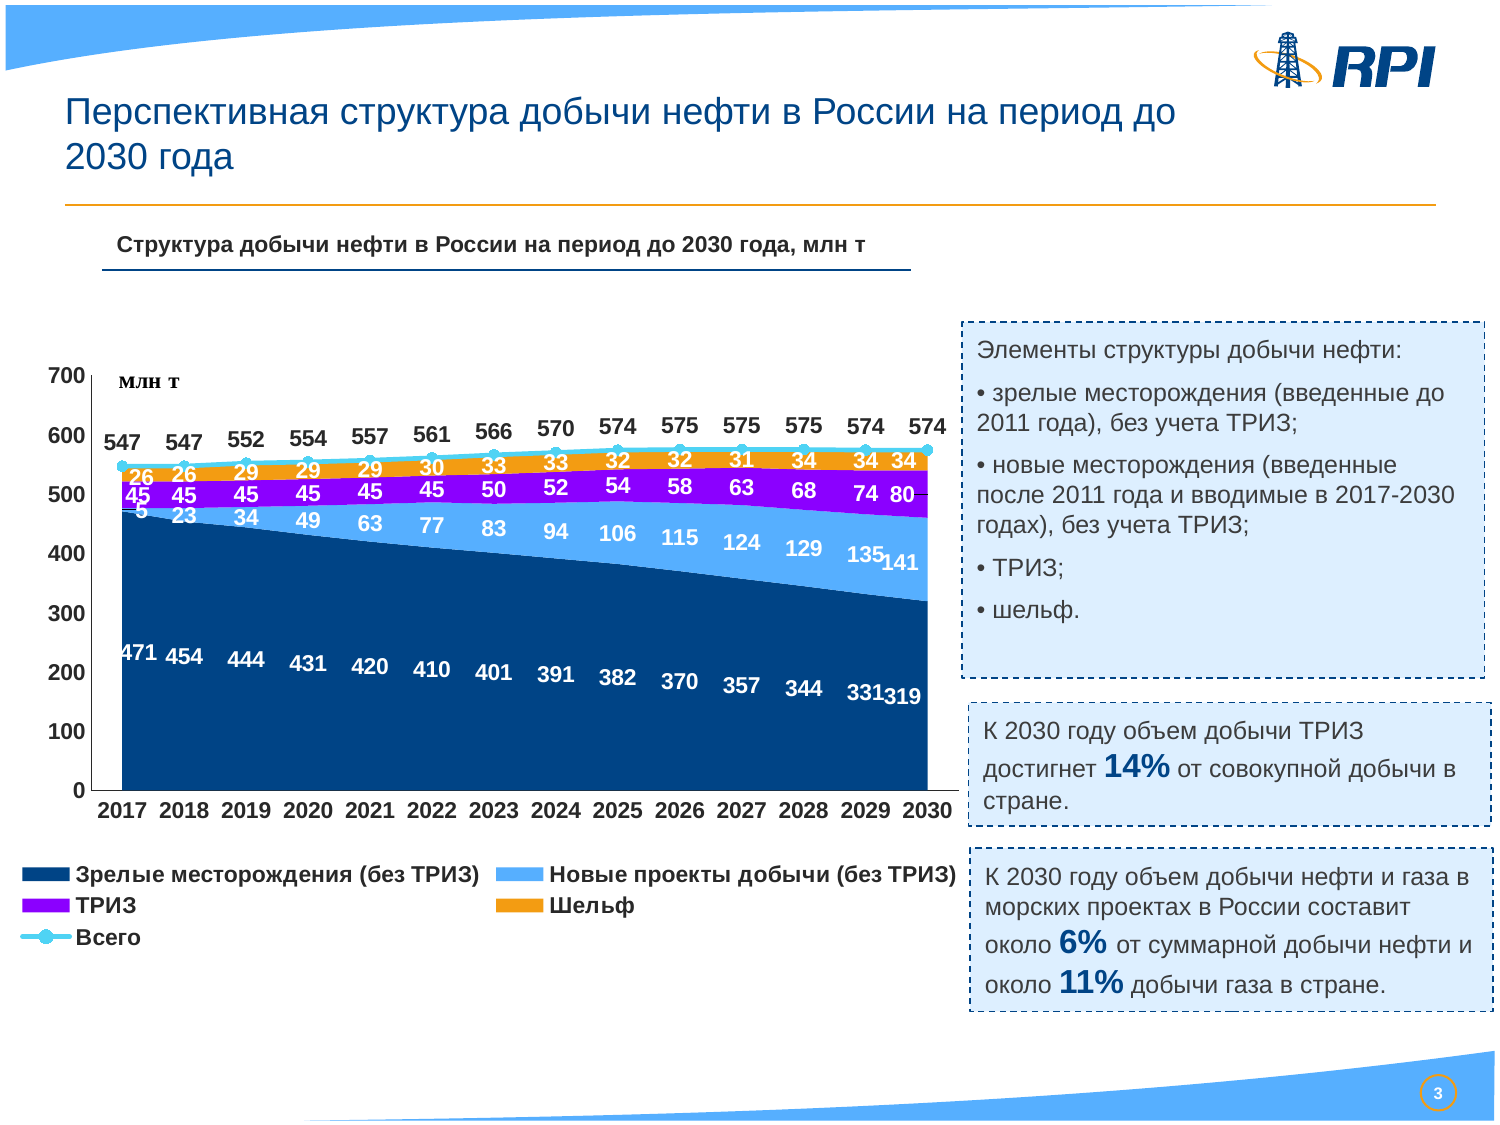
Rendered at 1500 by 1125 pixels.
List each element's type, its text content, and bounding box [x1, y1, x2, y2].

text_box Элементы структуры добычи нефти: • зрелые месторождения (введенные до 2011 года), без учета ТРИЗ; • новые месторождения (введенные после 2011 года и вводимые в 2017-2030 годах), без учета ТРИЗ; • ТРИЗ; • шельф. [961, 322, 1485, 678]
chart [0, 358, 971, 971]
text_box Структура добычи нефти в России на период до 2030 года, млн т [101, 222, 912, 265]
title Перспективная структура добычи нефти в России на период до 2030 года [64, 87, 1193, 177]
text_box К 2030 году объем добычи ТРИЗ достигнет 14% от совокупной добычи в стране. [975, 702, 1492, 826]
text_box К 2030 году объем добычи нефти и газа в морских проектах в России составит около 6% от суммарной добычи нефти и около 11% добычи газа в стране. [970, 848, 1493, 1012]
